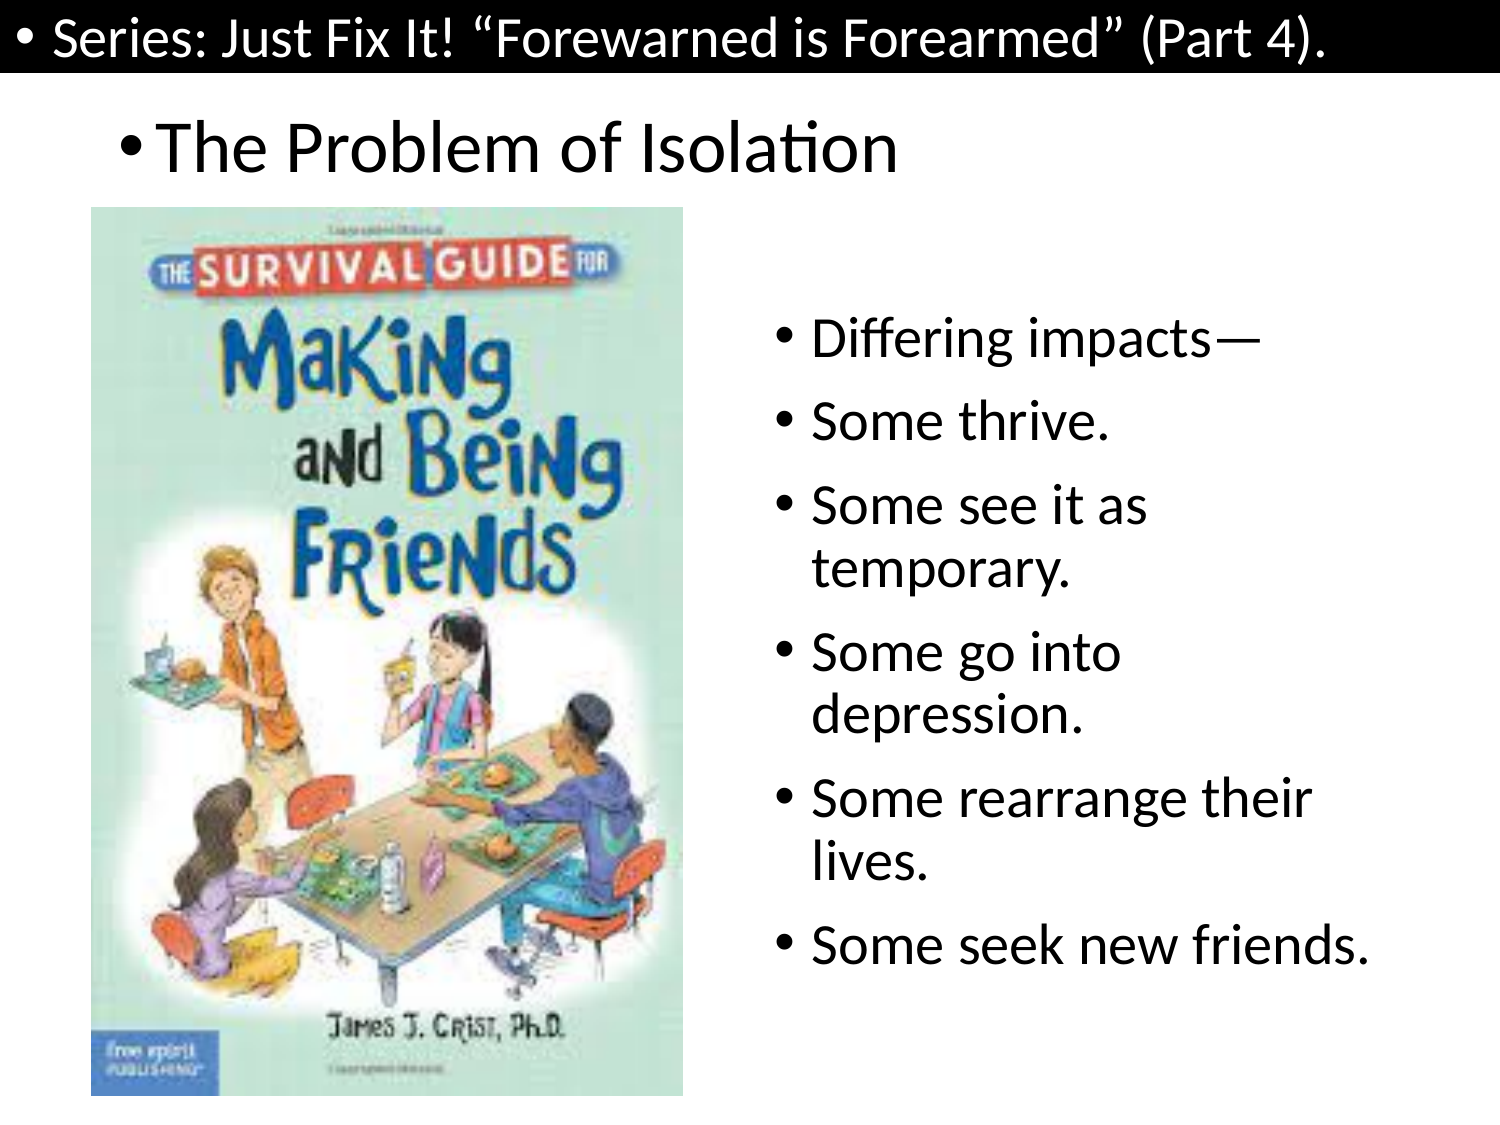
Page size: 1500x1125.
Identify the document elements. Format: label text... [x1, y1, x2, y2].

text_box Series: Just Fix It! “Forewarned is Forearmed” (Part 4). [0, 0, 1500, 73]
list Differing impacts— Some thrive. Some see it as temporary. Some go into depression. Some rearrange their lives. Some seek new friends. [759, 299, 1397, 1125]
picture [91, 207, 683, 1096]
list The Problem of Isolation [103, 100, 1397, 271]
